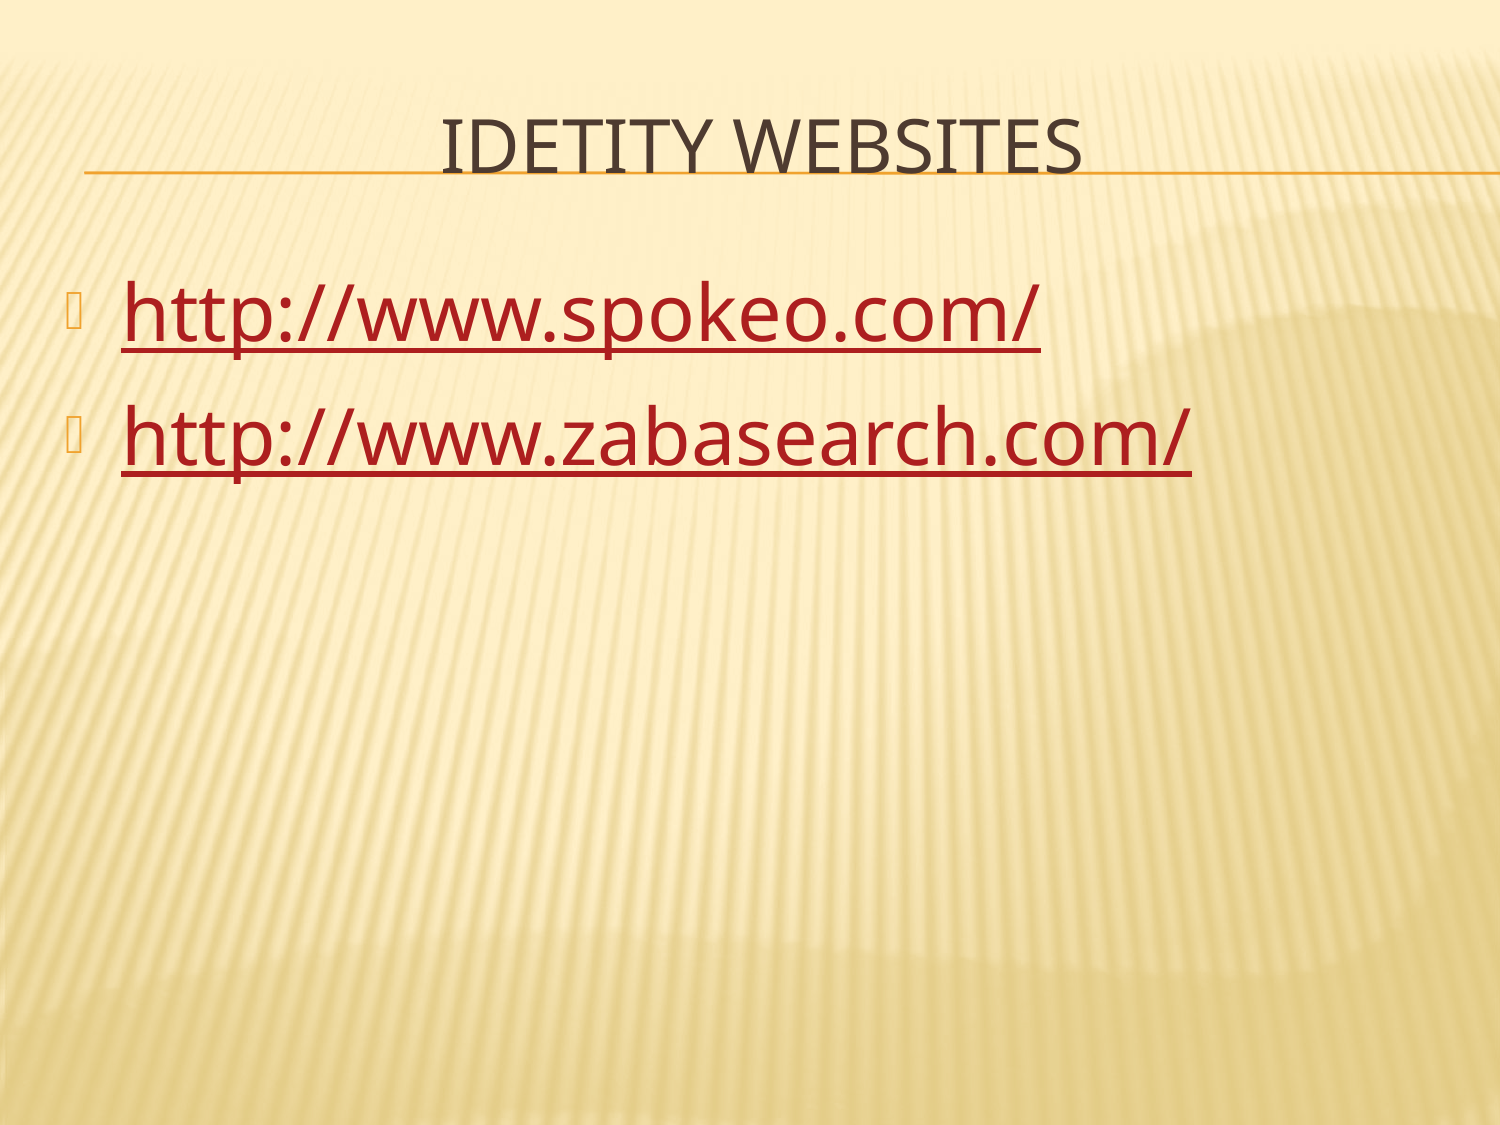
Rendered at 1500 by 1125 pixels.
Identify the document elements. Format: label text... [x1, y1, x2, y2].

list http://www.spokeo.com/ http://www.zabasearch.com/ [50, 254, 1475, 998]
title Idetity Websites [50, 75, 1475, 213]
